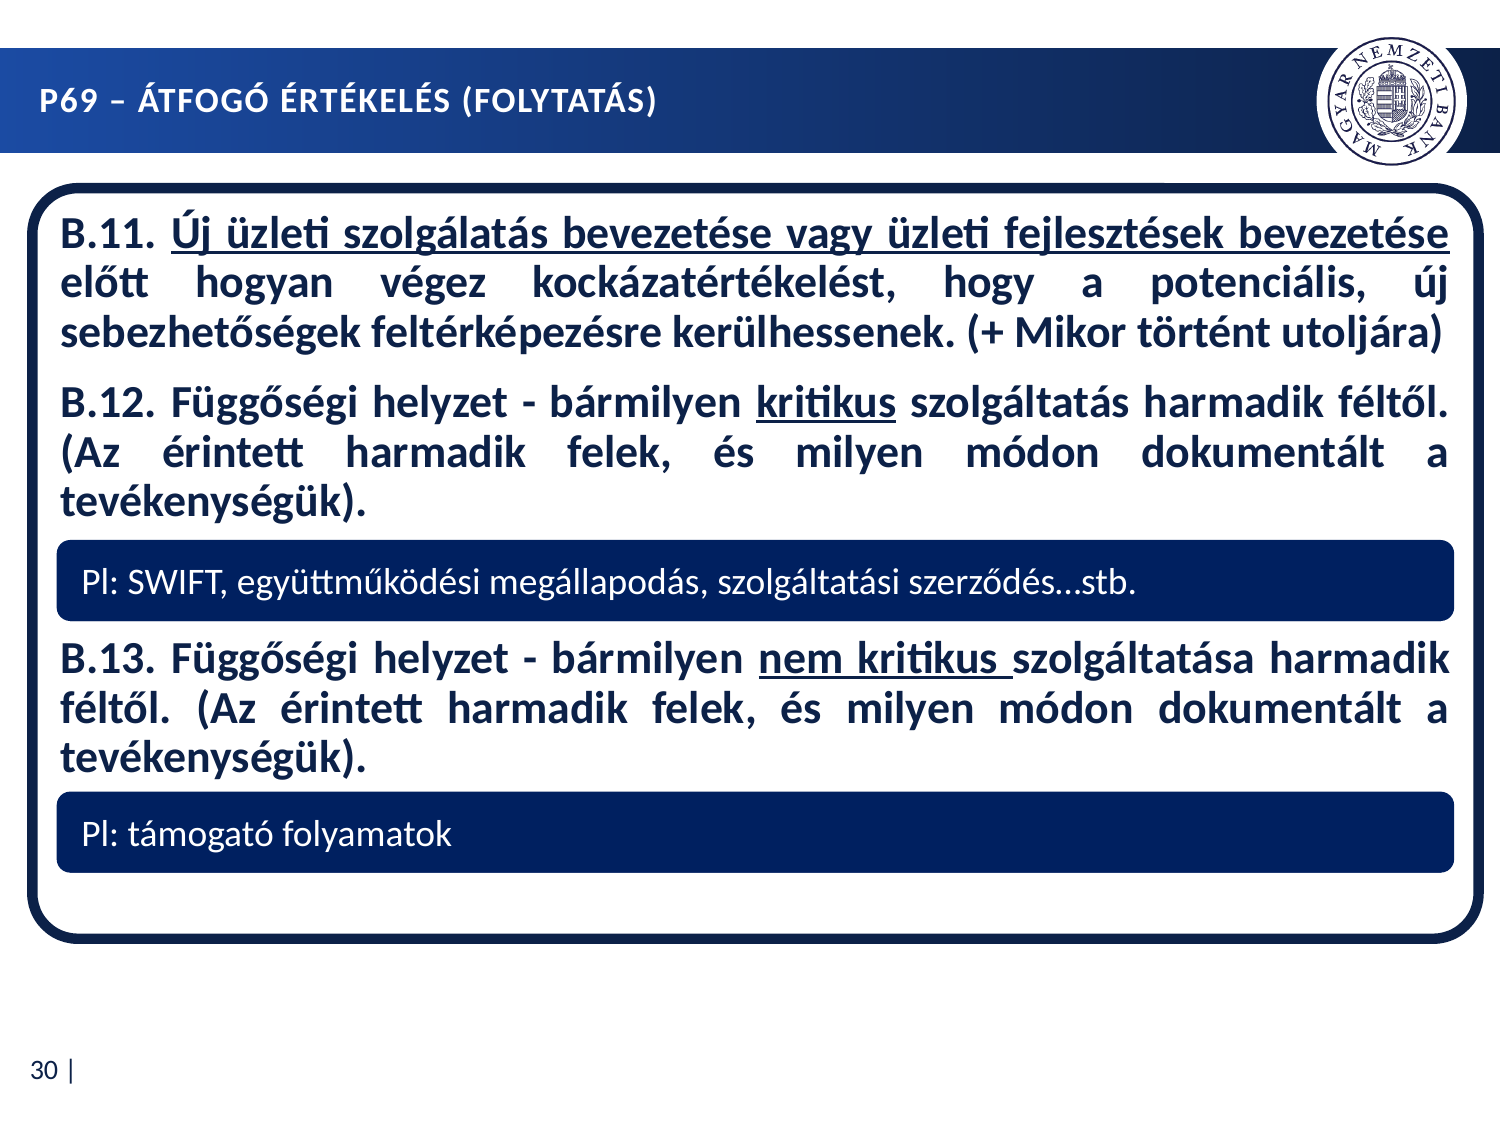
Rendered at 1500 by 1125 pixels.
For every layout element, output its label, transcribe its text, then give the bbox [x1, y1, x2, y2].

title P69 – Átfogó értékelés (folytatás) [24, 50, 1360, 152]
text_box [56, 791, 1455, 873]
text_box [56, 539, 1455, 621]
picture [1327, 36, 1457, 166]
text_box B.11. Új üzleti szolgálatás bevezetése vagy üzleti fejlesztések bevezetése előtt hogyan végez kockázatértékelést, hogy a potenciális, új sebezhetőségek feltérképezésre kerülhessenek. (+ Mikor történt utoljára) B.12. Függőségi helyzet - bármilyen kritikus szolgáltatás harmadik féltől. (Az érintett harmadik felek, és milyen módon dokumentált a tevékenységük). B.13. Függőségi helyzet - bármilyen nem kritikus szolgáltatása harmadik féltől. (Az érintett harmadik felek, és milyen módon dokumentált a tevékenységük). [32, 188, 1479, 939]
